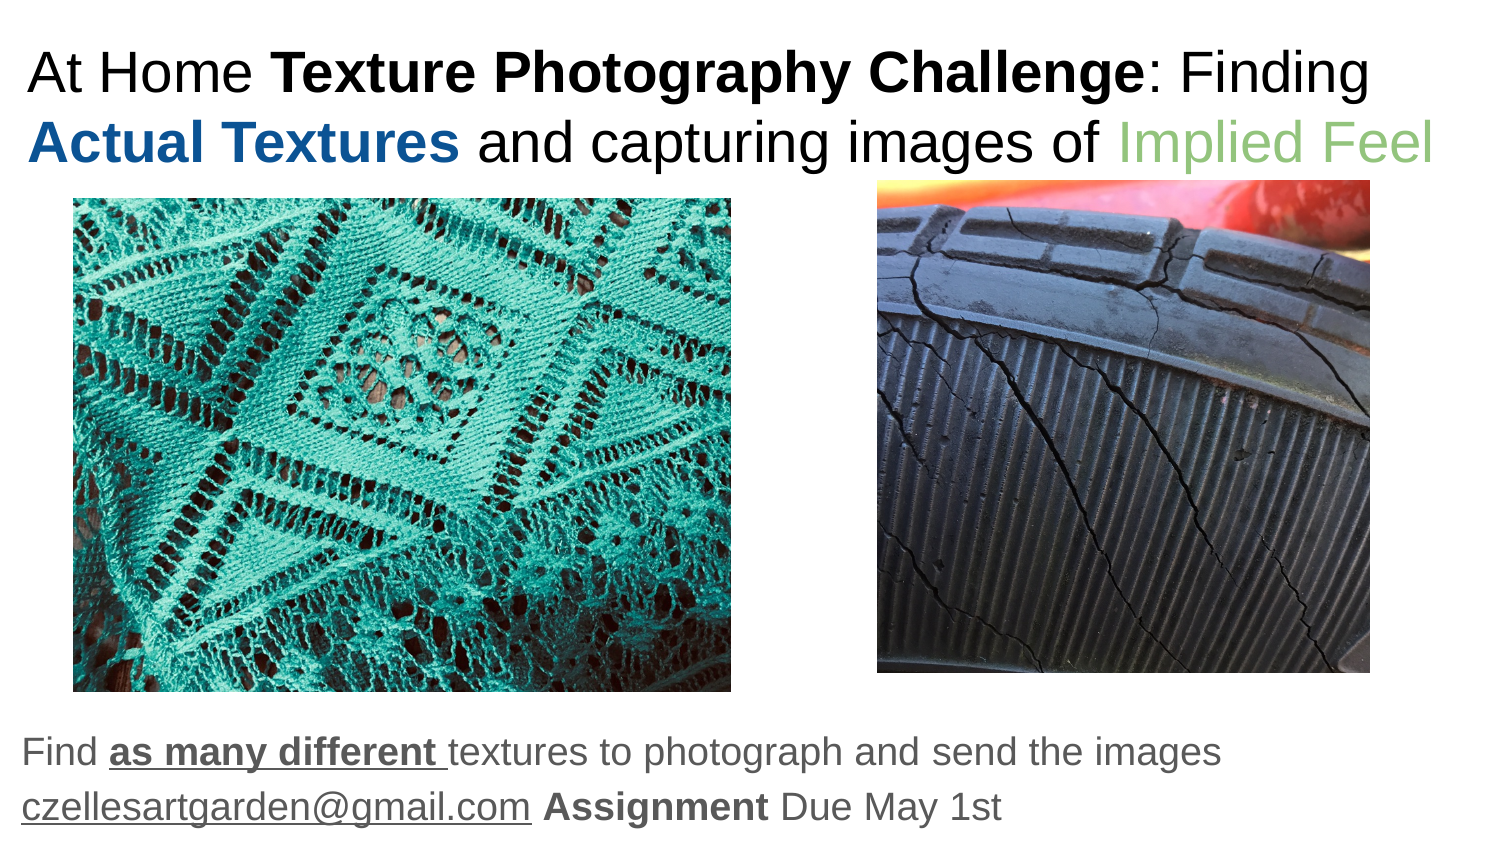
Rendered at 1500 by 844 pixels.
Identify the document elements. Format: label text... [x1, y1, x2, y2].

picture [876, 179, 1371, 674]
picture [73, 198, 731, 692]
title At Home Texture Photography Challenge: Finding Actual Textures and capturing images of Implied Feel [12, 18, 1474, 181]
list Find as many different textures to photograph and send the images czellesartgarden@gmail.com Assignment Due May 1st [6, 704, 1494, 838]
